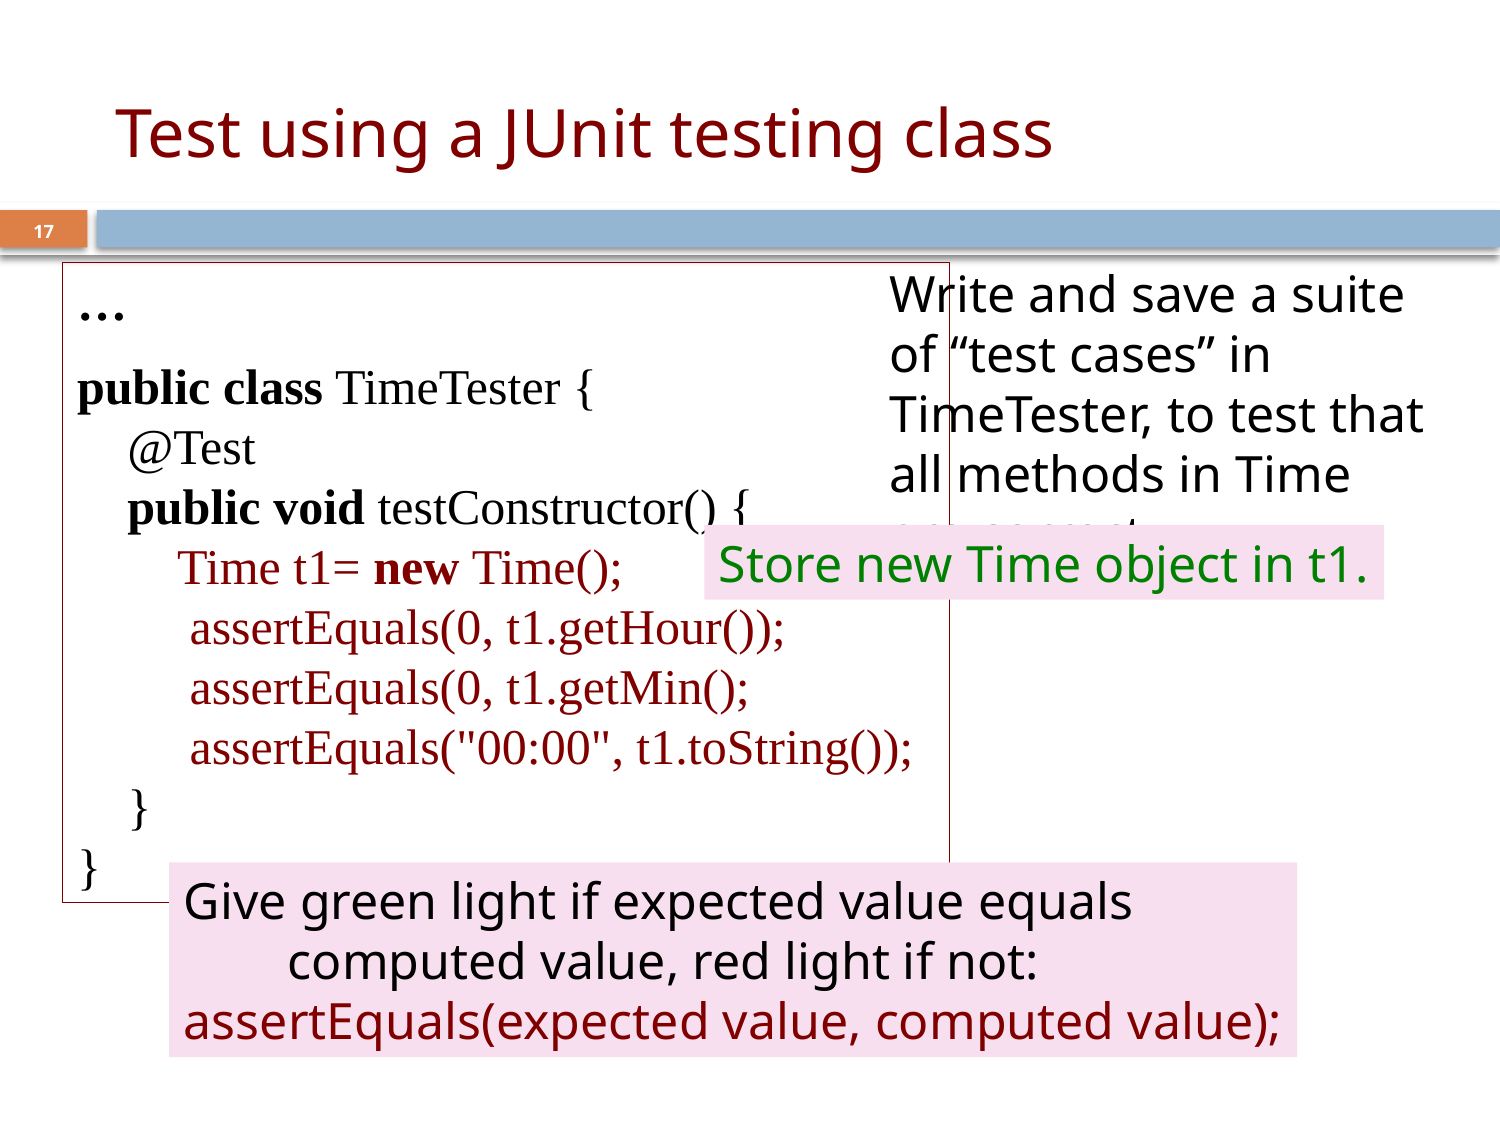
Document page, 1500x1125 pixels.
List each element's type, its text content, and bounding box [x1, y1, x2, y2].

text_box Give green light if expected value equals computed value, red light if not: assertEquals(expected value, computed value); [169, 862, 1298, 1058]
slide_number 17 [0, 212, 88, 253]
text_box Write and save a suite of “test cases” in TimeTester, to test that all methods in Time are correct [875, 254, 1450, 570]
title Test using a JUnit testing class [100, 50, 1438, 213]
text_box … public class TimeTester { @Test public void testConstructor() { Time t1= new Time(); assertEquals(0, t1.getHour()); assertEquals(0, t1.getMin(); assertEquals("00:00", t1.toString()); } } [62, 262, 950, 903]
text_box Store new Time object in t1. [704, 524, 1385, 600]
